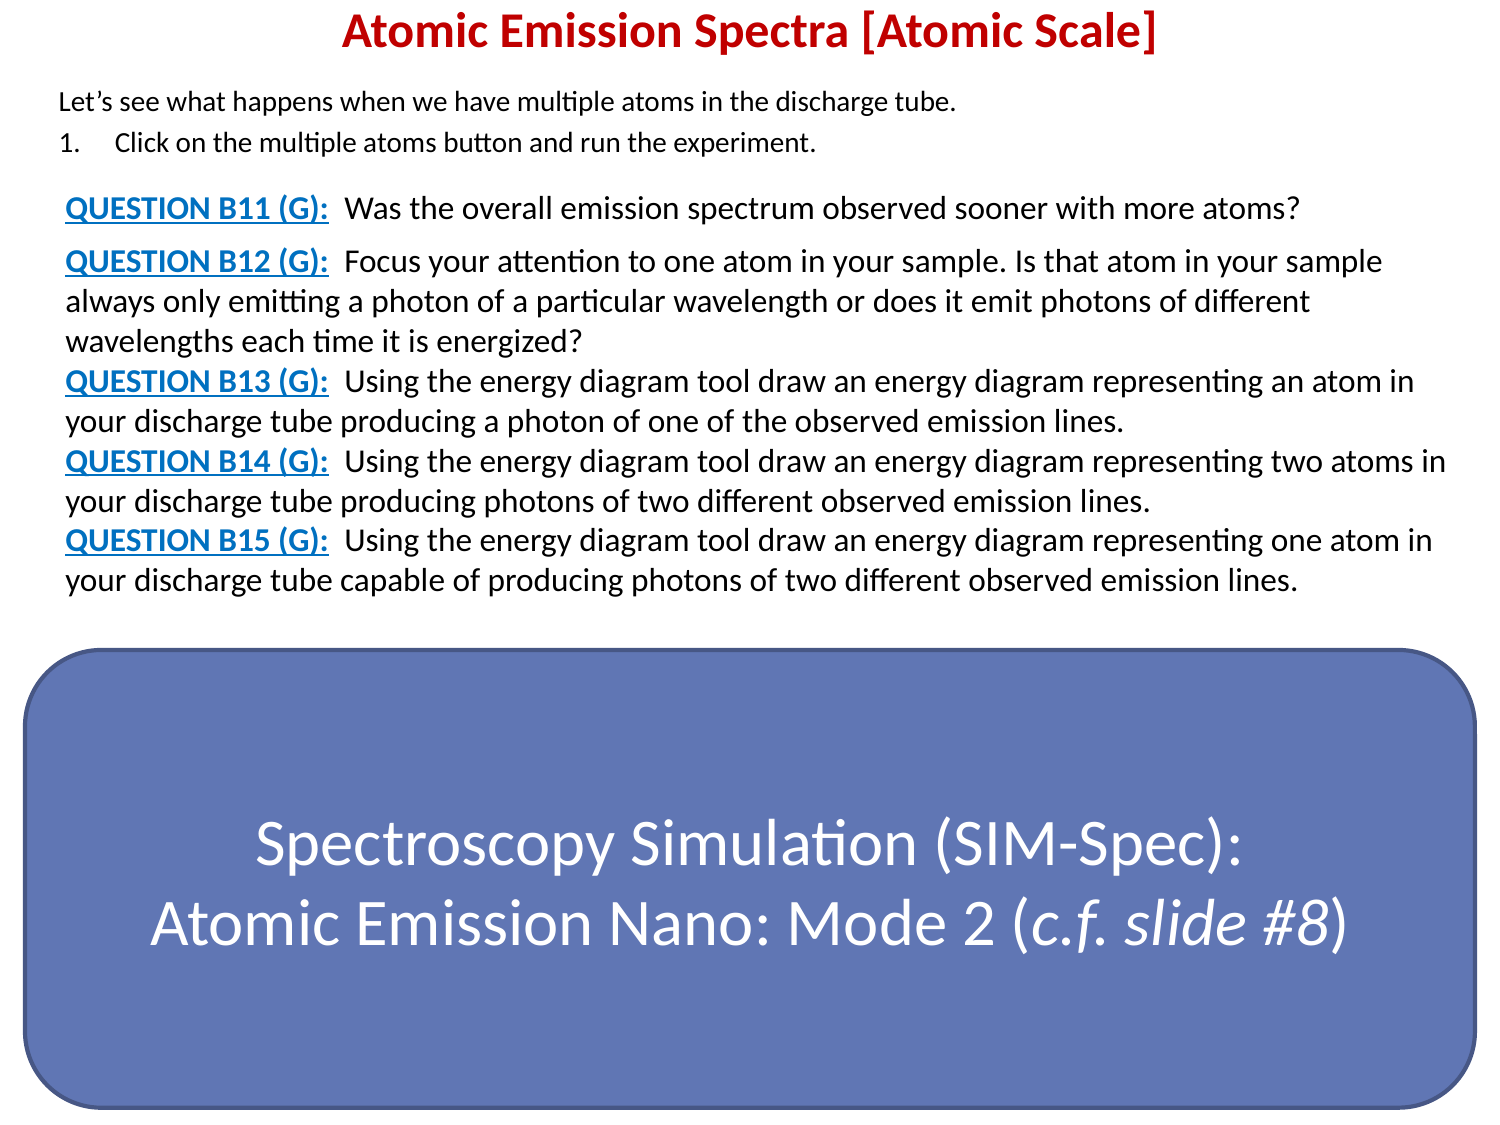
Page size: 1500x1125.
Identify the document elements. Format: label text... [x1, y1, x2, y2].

text_box Let’s see what happens when we have multiple atoms in the discharge tube. Click on the multiple atoms button and run the experiment. [43, 74, 1457, 166]
text_box QUESTION B11 (G): Was the overall emission spectrum observed sooner with more atoms? QUESTION B12 (G): Focus your attention to one atom in your sample. Is that atom in your sample always only emitting a photon of a particular wavelength or does it emit photons of different wavelengths each time it is energized? QUESTION B13 (G): Using the energy diagram tool draw an energy diagram representing an atom in your discharge tube producing a photon of one of the observed emission lines. QUESTION B14 (G): Using the energy diagram tool draw an energy diagram representing two atoms in your discharge tube producing photons of two different observed emission lines. QUESTION B15 (G): Using the energy diagram tool draw an energy diagram representing one atom in your discharge tube capable of producing photons of two different observed emission lines. [50, 179, 1484, 606]
text_box Spectroscopy Simulation (SIM-Spec): Atomic Emission Nano: Mode 2 (c.f. slide #8) [22, 647, 1478, 1110]
title Atomic Emission Spectra [Atomic Scale] [74, 0, 1426, 68]
